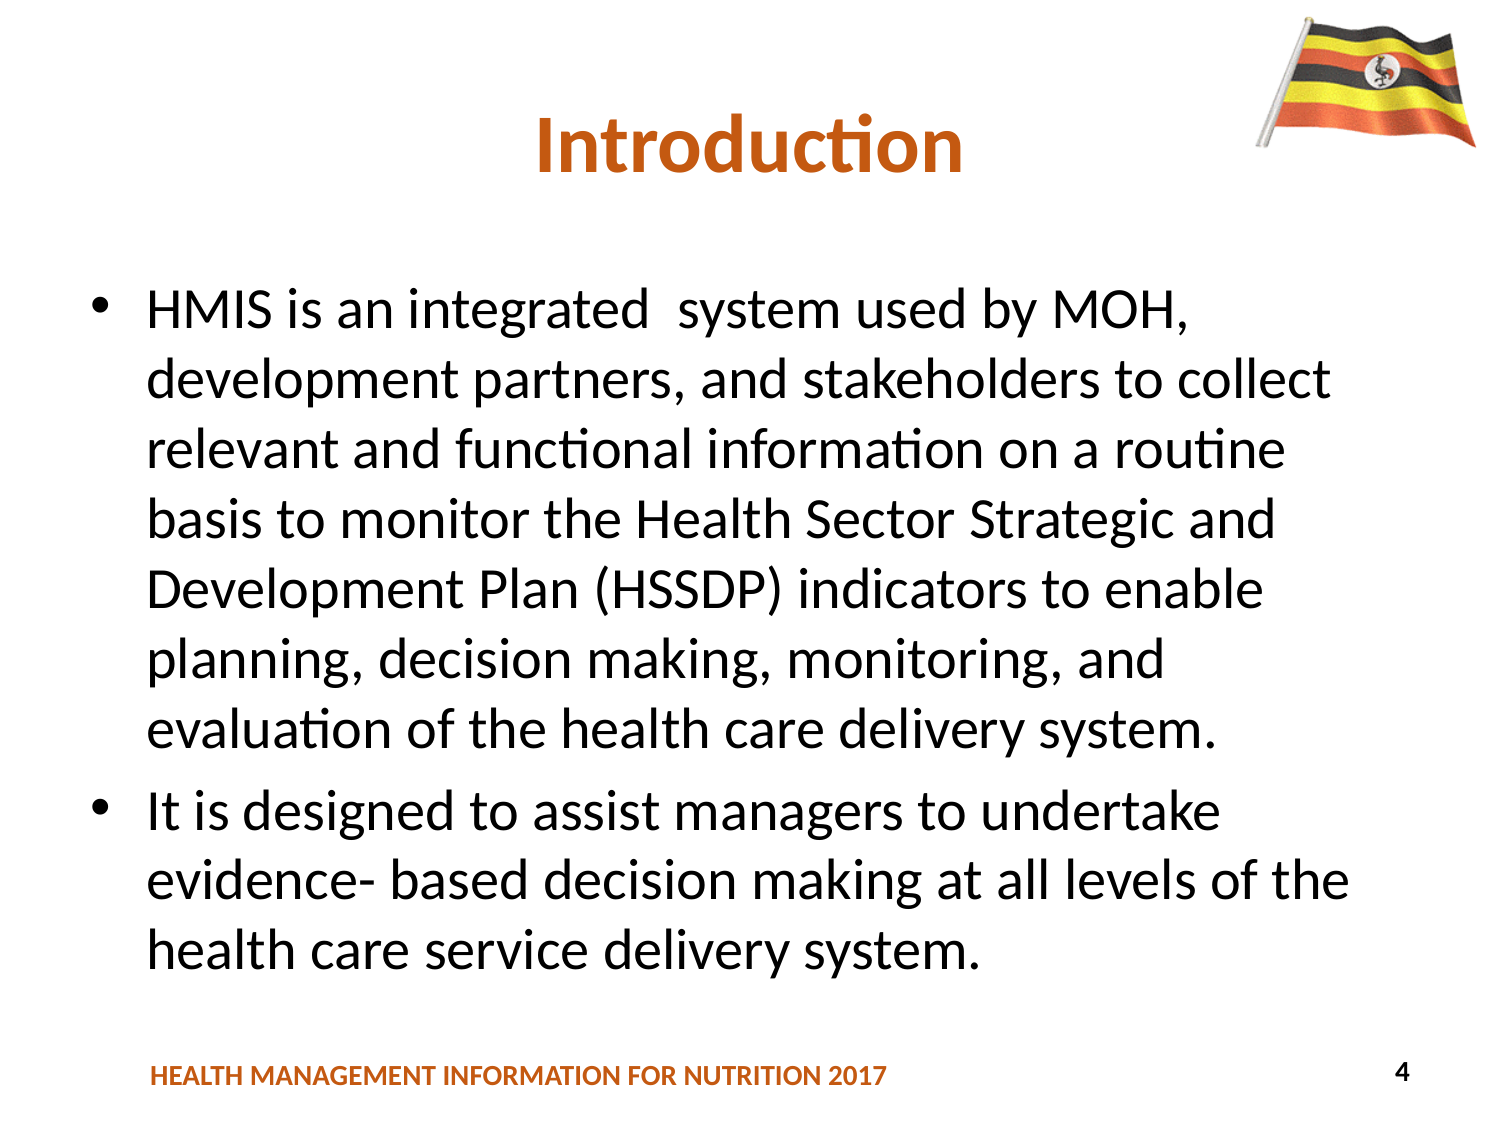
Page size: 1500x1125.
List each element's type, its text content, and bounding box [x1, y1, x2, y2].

picture [1253, 13, 1500, 150]
text_box 4 [1074, 1040, 1425, 1100]
title Introduction [75, 45, 1425, 233]
list HMIS is an integrated system used by MOH, development partners, and stakeholders to collect relevant and functional information on a routine basis to monitor the Health Sector Strategic and Development Plan (HSSDP) indicators to enable planning, decision making, monitoring, and evaluation of the health care delivery system. It is designed to assist managers to undertake evidence- based decision making at all levels of the health care service delivery system. [75, 262, 1425, 1005]
